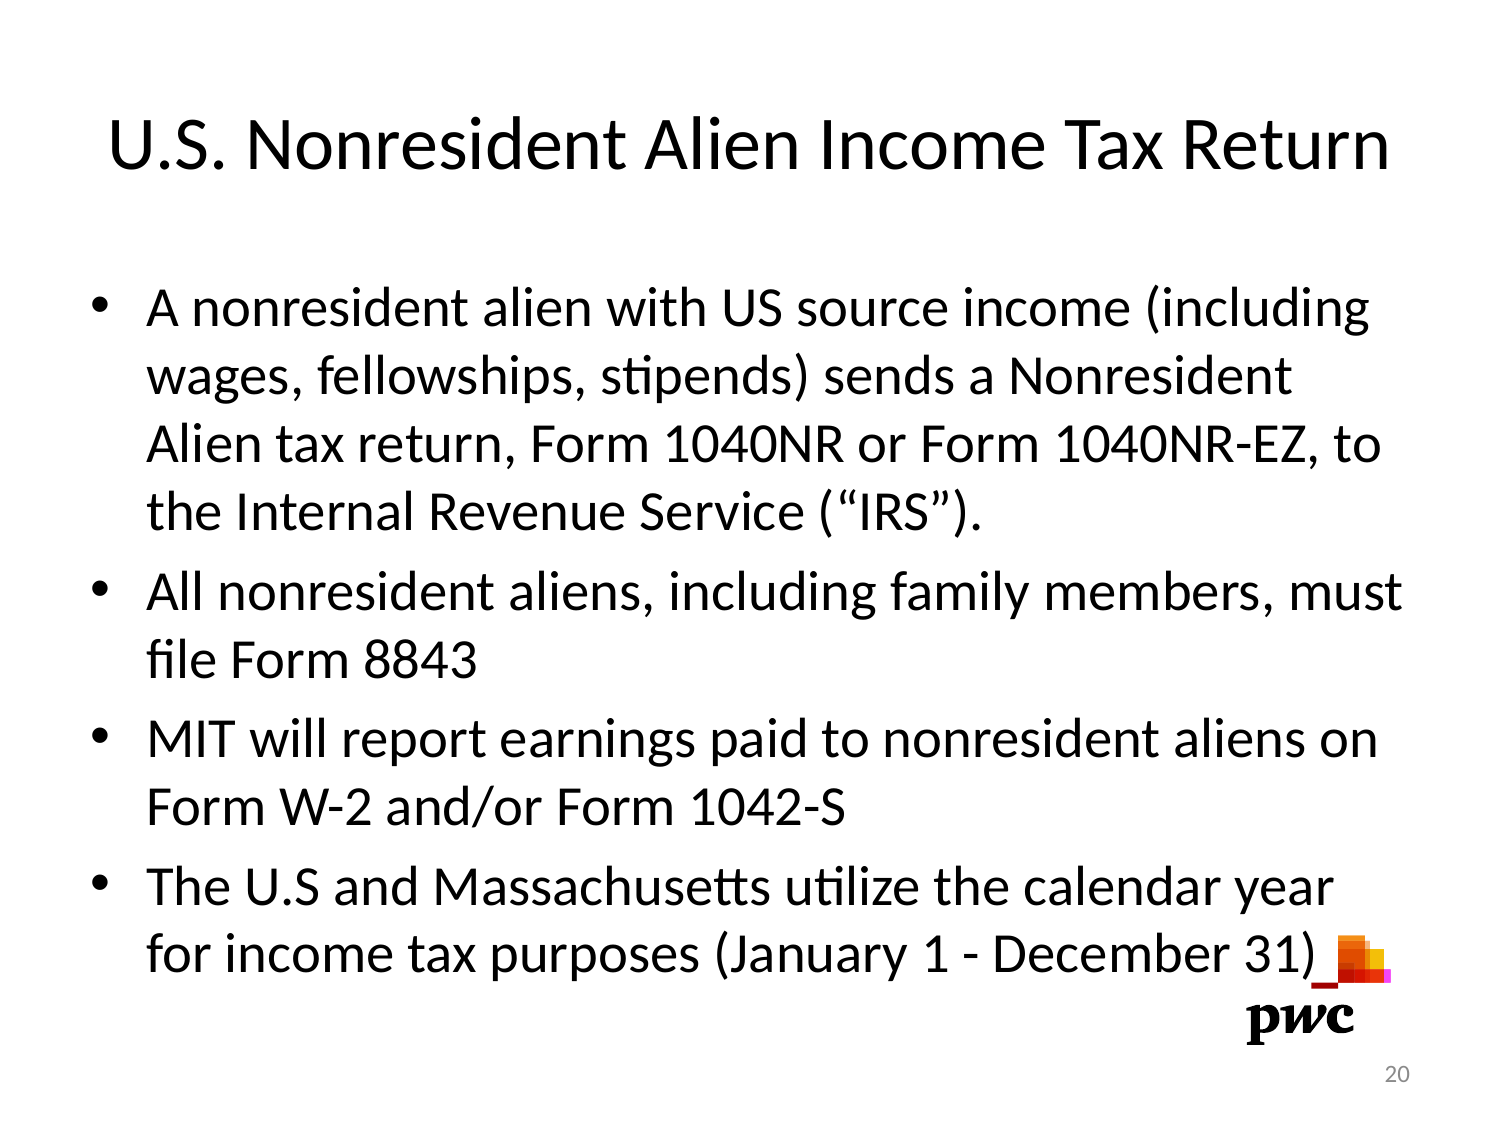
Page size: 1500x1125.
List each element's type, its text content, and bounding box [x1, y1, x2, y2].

slide_number 20 [1074, 1042, 1425, 1103]
title U.S. Nonresident Alien Income Tax Return [75, 45, 1425, 233]
list A nonresident alien with US source income (including wages, fellowships, stipends) sends a Nonresident Alien tax return, Form 1040NR or Form 1040NR-EZ, to the Internal Revenue Service (“IRS”). All nonresident aliens, including family members, must file Form 8843 MIT will report earnings paid to nonresident aliens on Form W-2 and/or Form 1042-S The U.S and Massachusetts utilize the calendar year for income tax purposes (January 1 - December 31) [75, 262, 1425, 1005]
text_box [1246, 935, 1391, 1046]
